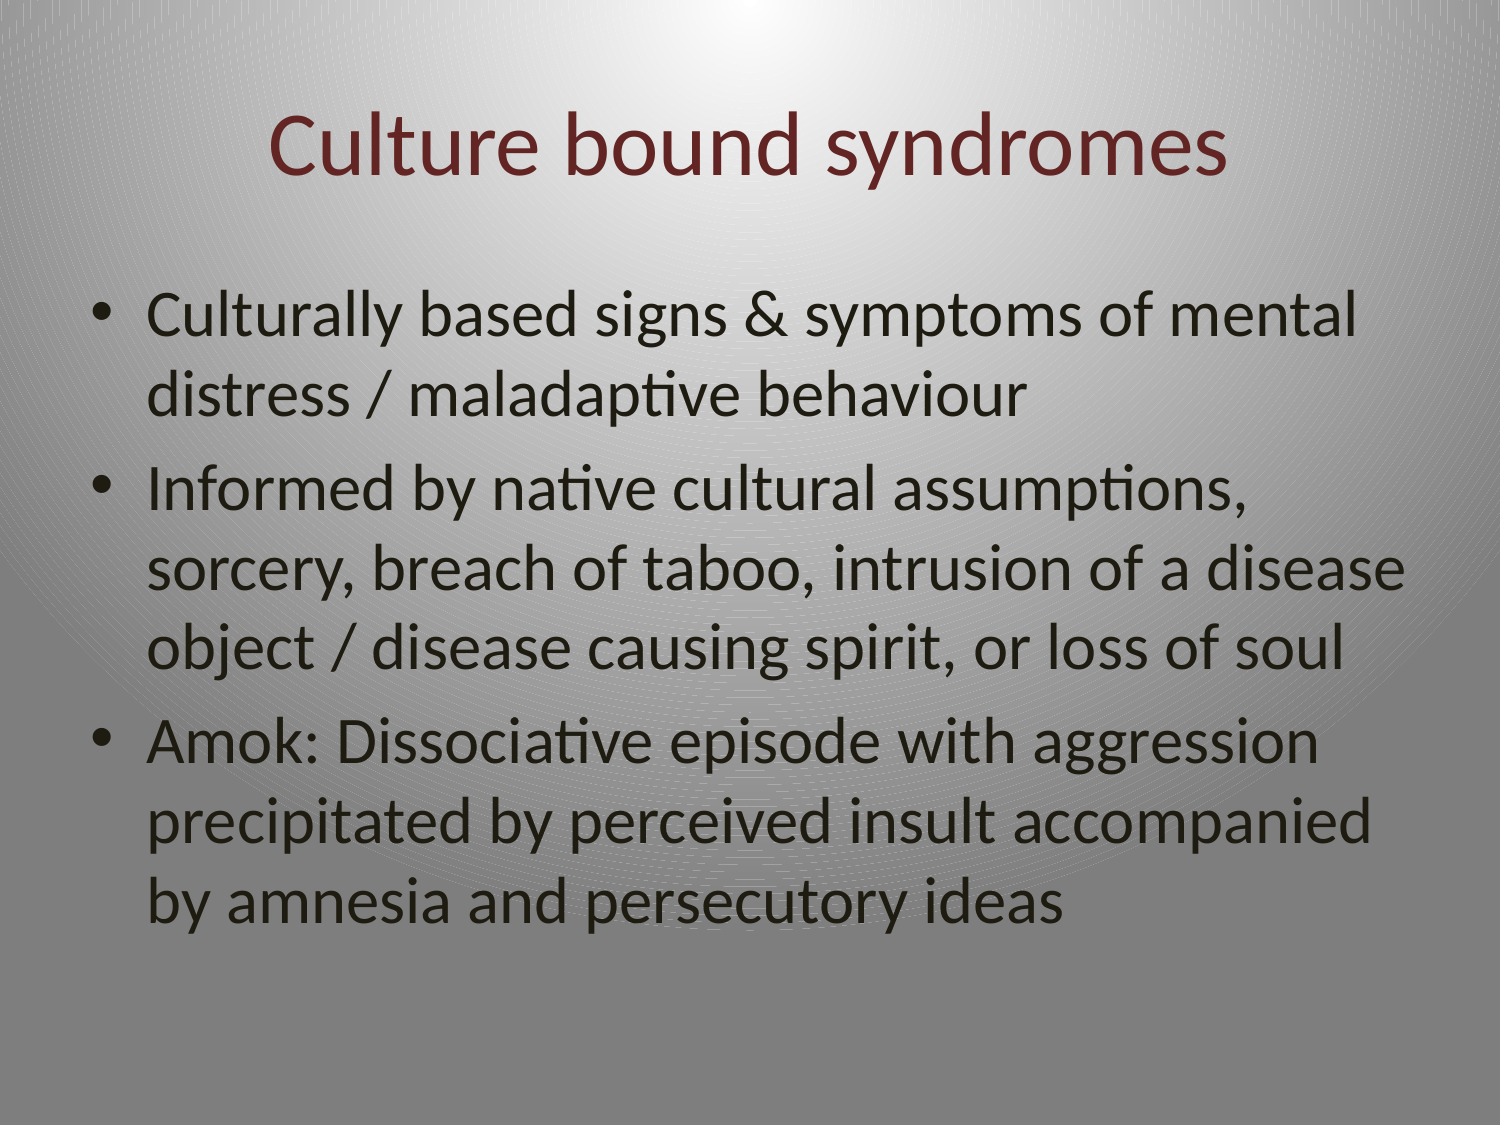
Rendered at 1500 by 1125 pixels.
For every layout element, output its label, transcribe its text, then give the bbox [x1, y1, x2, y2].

title Culture bound syndromes [74, 44, 1426, 233]
list Culturally based signs & symptoms of mental distress / maladaptive behaviour Informed by native cultural assumptions, sorcery, breach of taboo, intrusion of a disease object / disease causing spirit, or loss of soul Amok: Dissociative episode with aggression precipitated by perceived insult accompanied by amnesia and persecutory ideas [74, 262, 1426, 1079]
